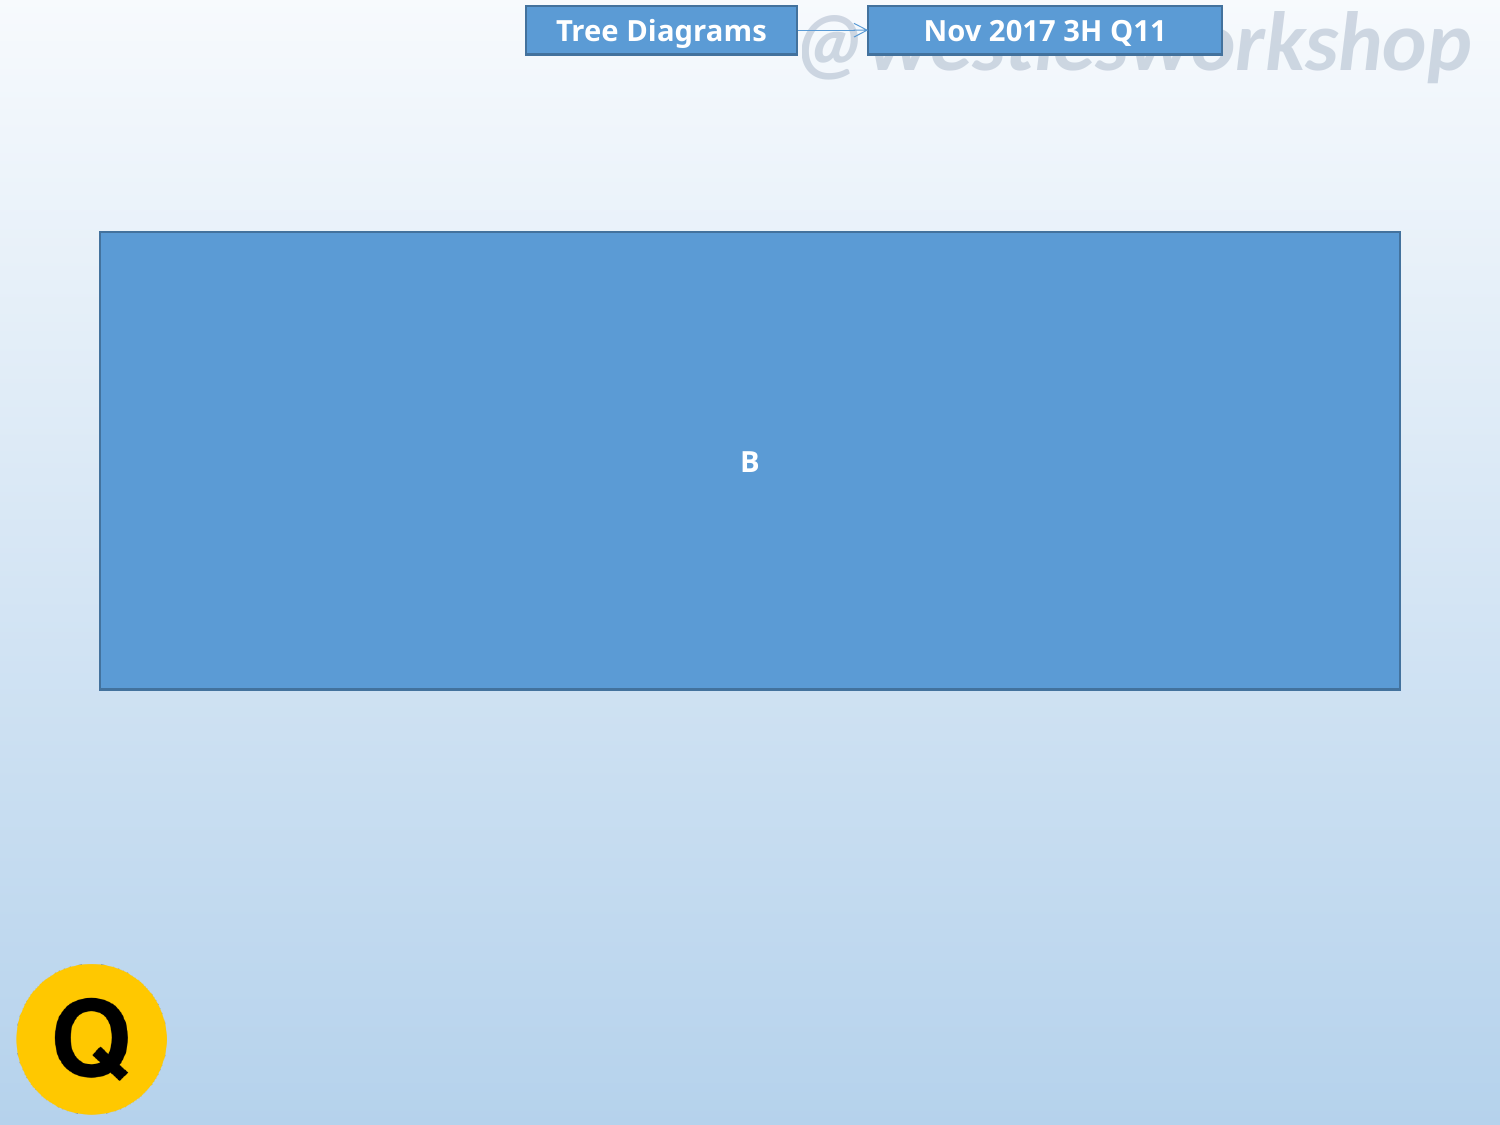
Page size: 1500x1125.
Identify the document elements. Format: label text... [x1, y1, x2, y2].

picture [100, 231, 1400, 690]
text_box Nov 2017 3H Q11 [867, 5, 1223, 56]
picture [0, 940, 191, 1125]
text_box Tree Diagrams [525, 5, 798, 56]
